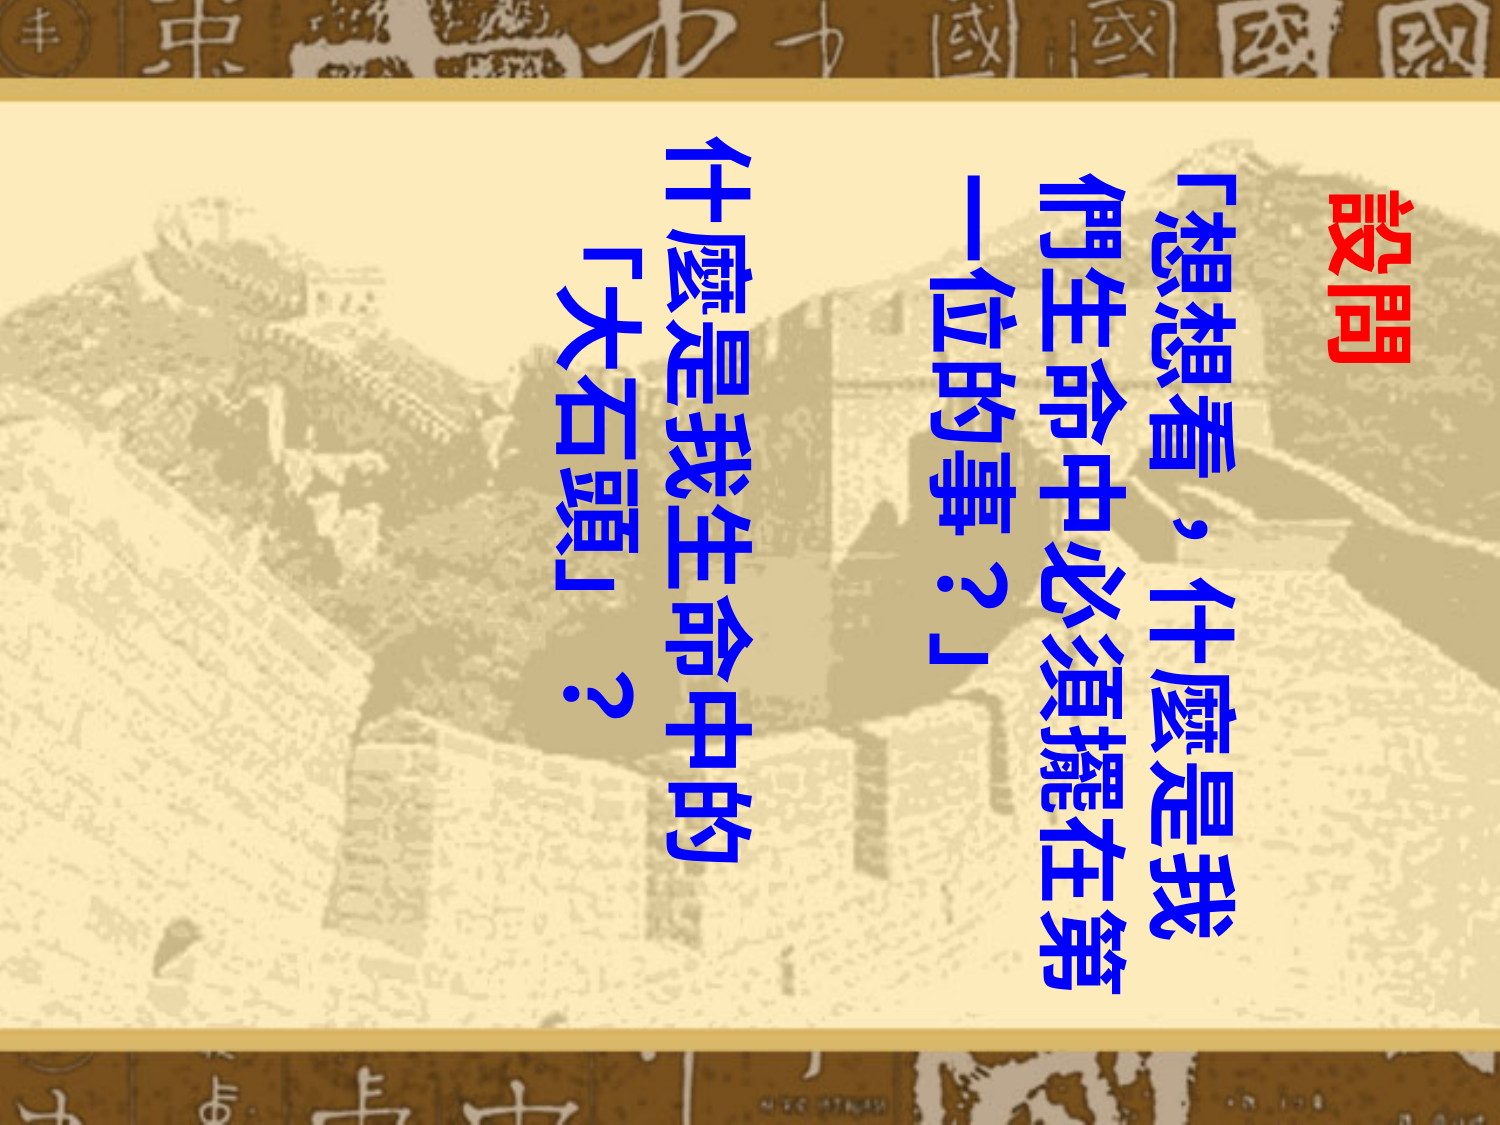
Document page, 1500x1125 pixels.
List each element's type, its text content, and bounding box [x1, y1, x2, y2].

text_box 什麼是我生命中的「大石頭」？ [513, 119, 774, 1065]
text_box 「想想看，什麼是我們生命中必須擺在第一位的事？」 [879, 101, 1258, 1047]
text_box [667, 101, 879, 1012]
text_box 設問 [1281, 172, 1435, 1012]
picture [0, 0, 1500, 1125]
